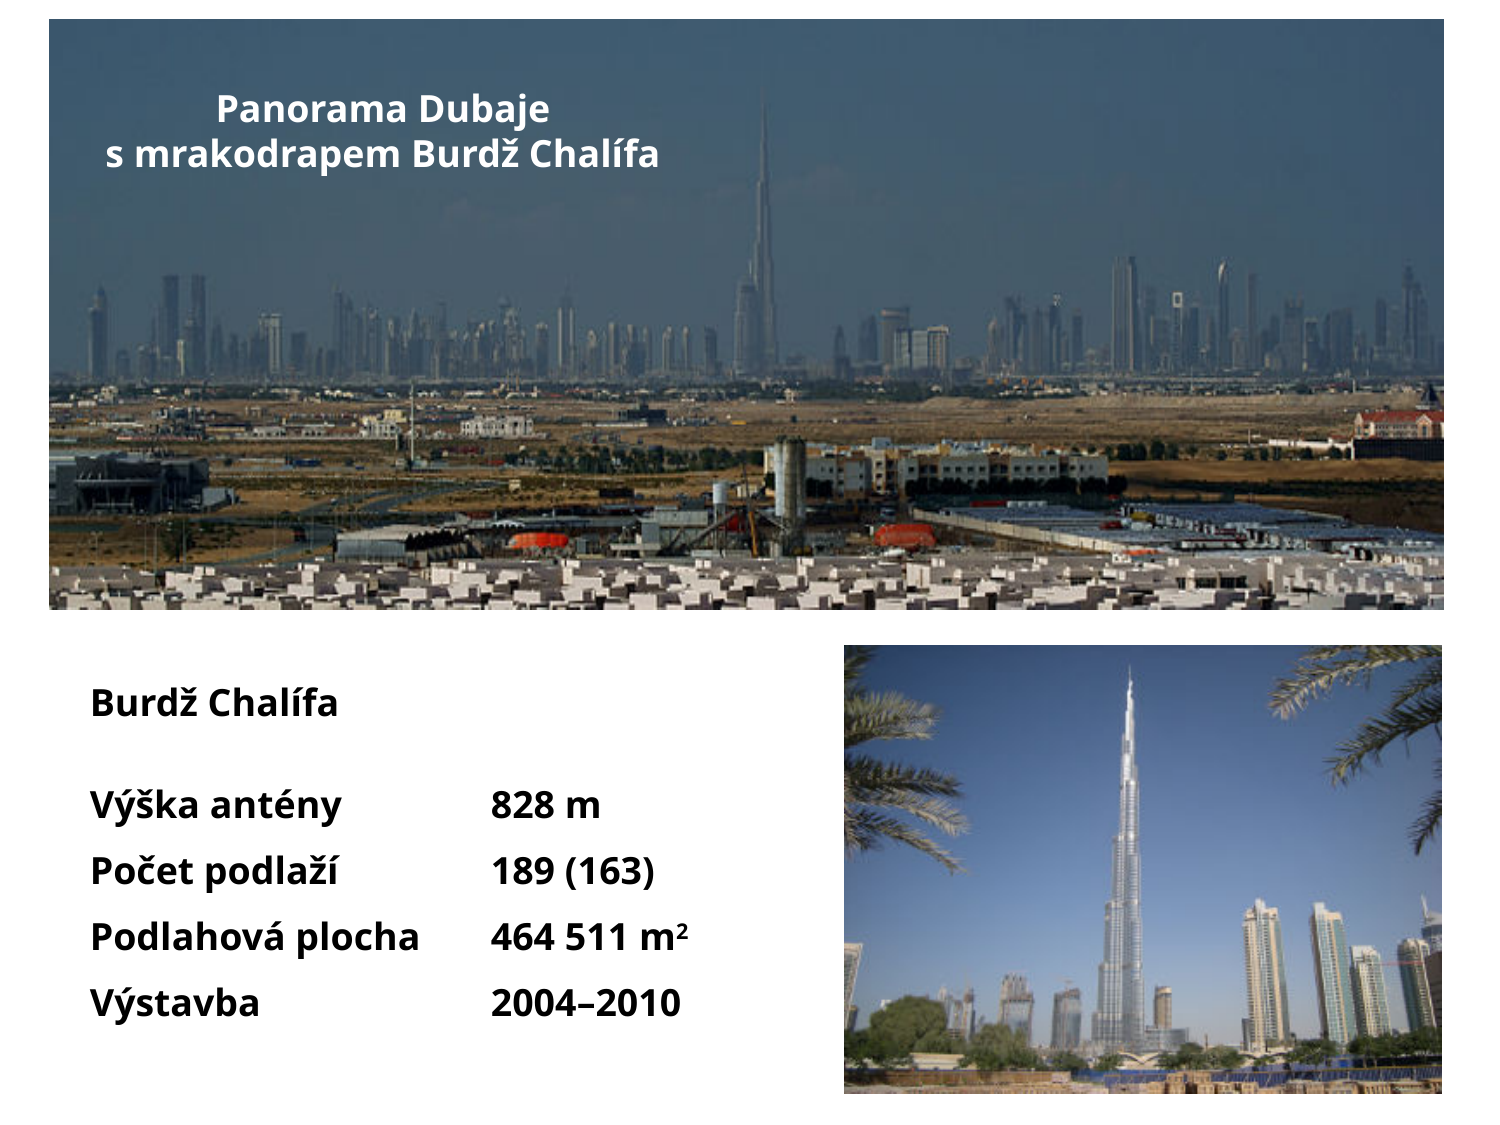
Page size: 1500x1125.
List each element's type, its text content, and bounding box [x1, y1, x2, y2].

picture [49, 18, 1444, 610]
table_cell 189 (163) [476, 837, 748, 903]
table_cell 2004–2010 [476, 969, 748, 1035]
table_header 828 m [476, 669, 748, 837]
table_cell 464 511 m2 [476, 903, 748, 969]
table_header Burdž Chalífa Výška antény [75, 669, 476, 837]
table_cell Výstavba [75, 969, 476, 1035]
picture [844, 645, 1442, 1095]
table_cell Počet podlaží [75, 837, 476, 903]
table_cell Podlahová plocha [75, 903, 476, 969]
